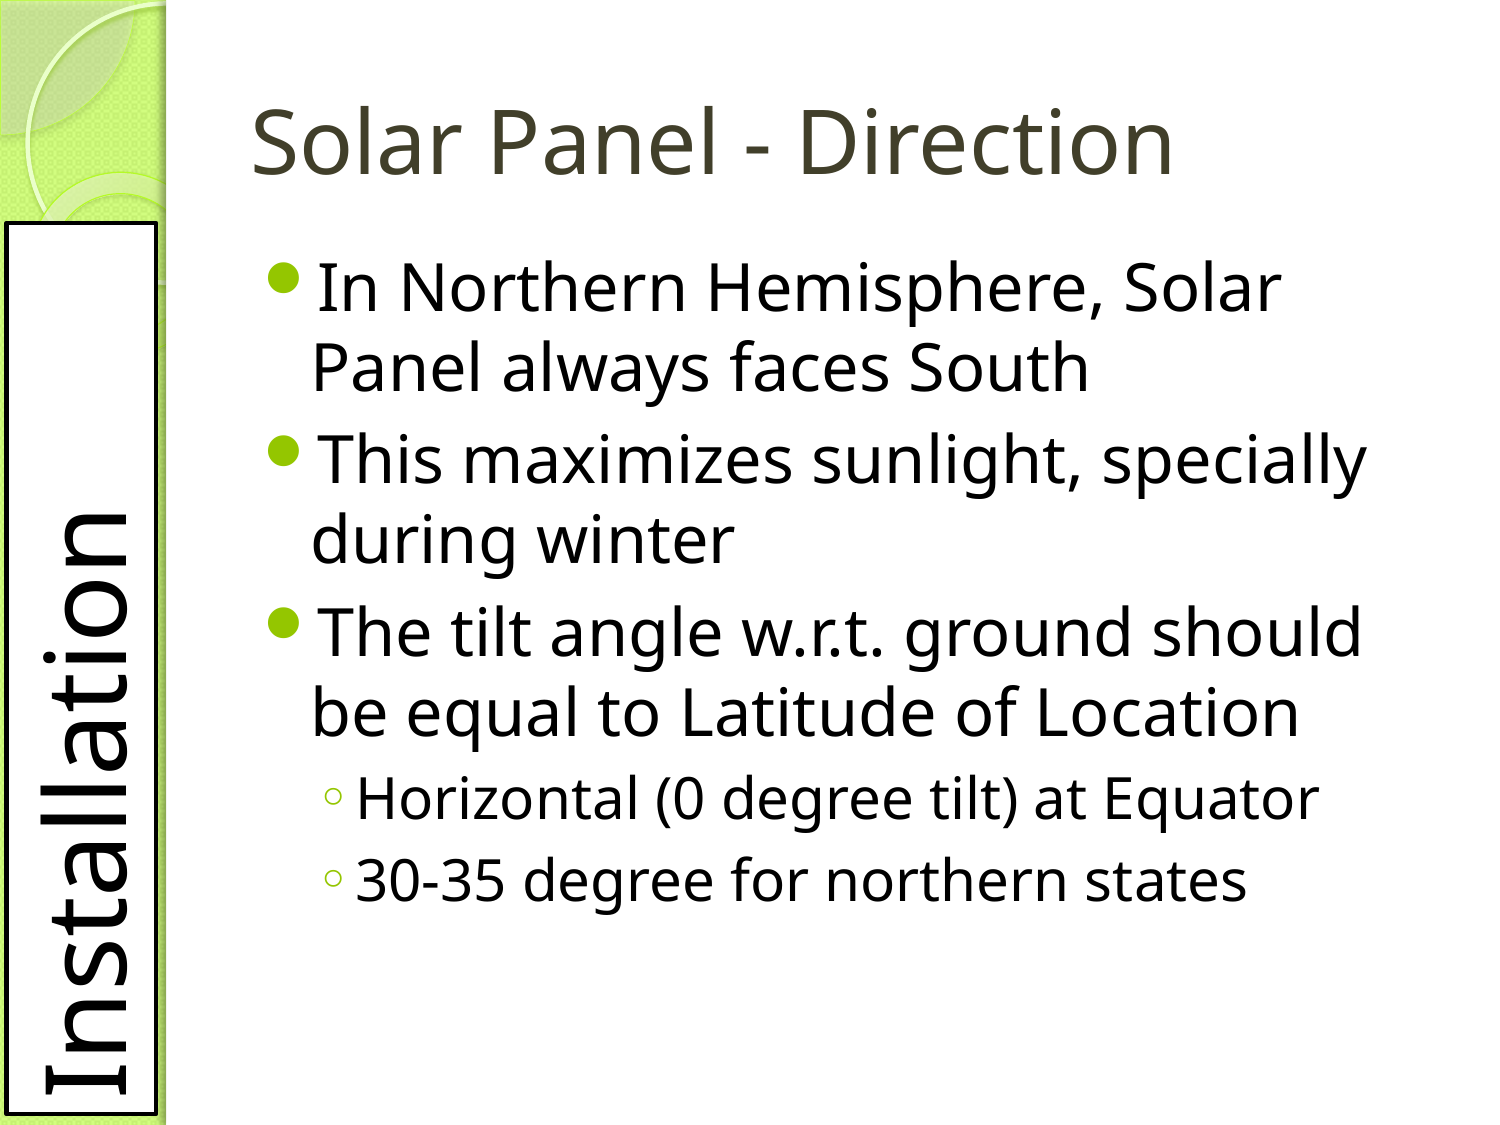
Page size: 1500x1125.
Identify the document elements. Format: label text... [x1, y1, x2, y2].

list In Northern Hemisphere, Solar Panel always faces South This maximizes sunlight, specially during winter The tilt angle w.r.t. ground should be equal to Latitude of Location Horizontal (0 degree tilt) at Equator 30-35 degree for northern states [235, 237, 1466, 1025]
text_box Installation [4, 221, 158, 1116]
title Solar Panel - Direction [235, 45, 1466, 233]
